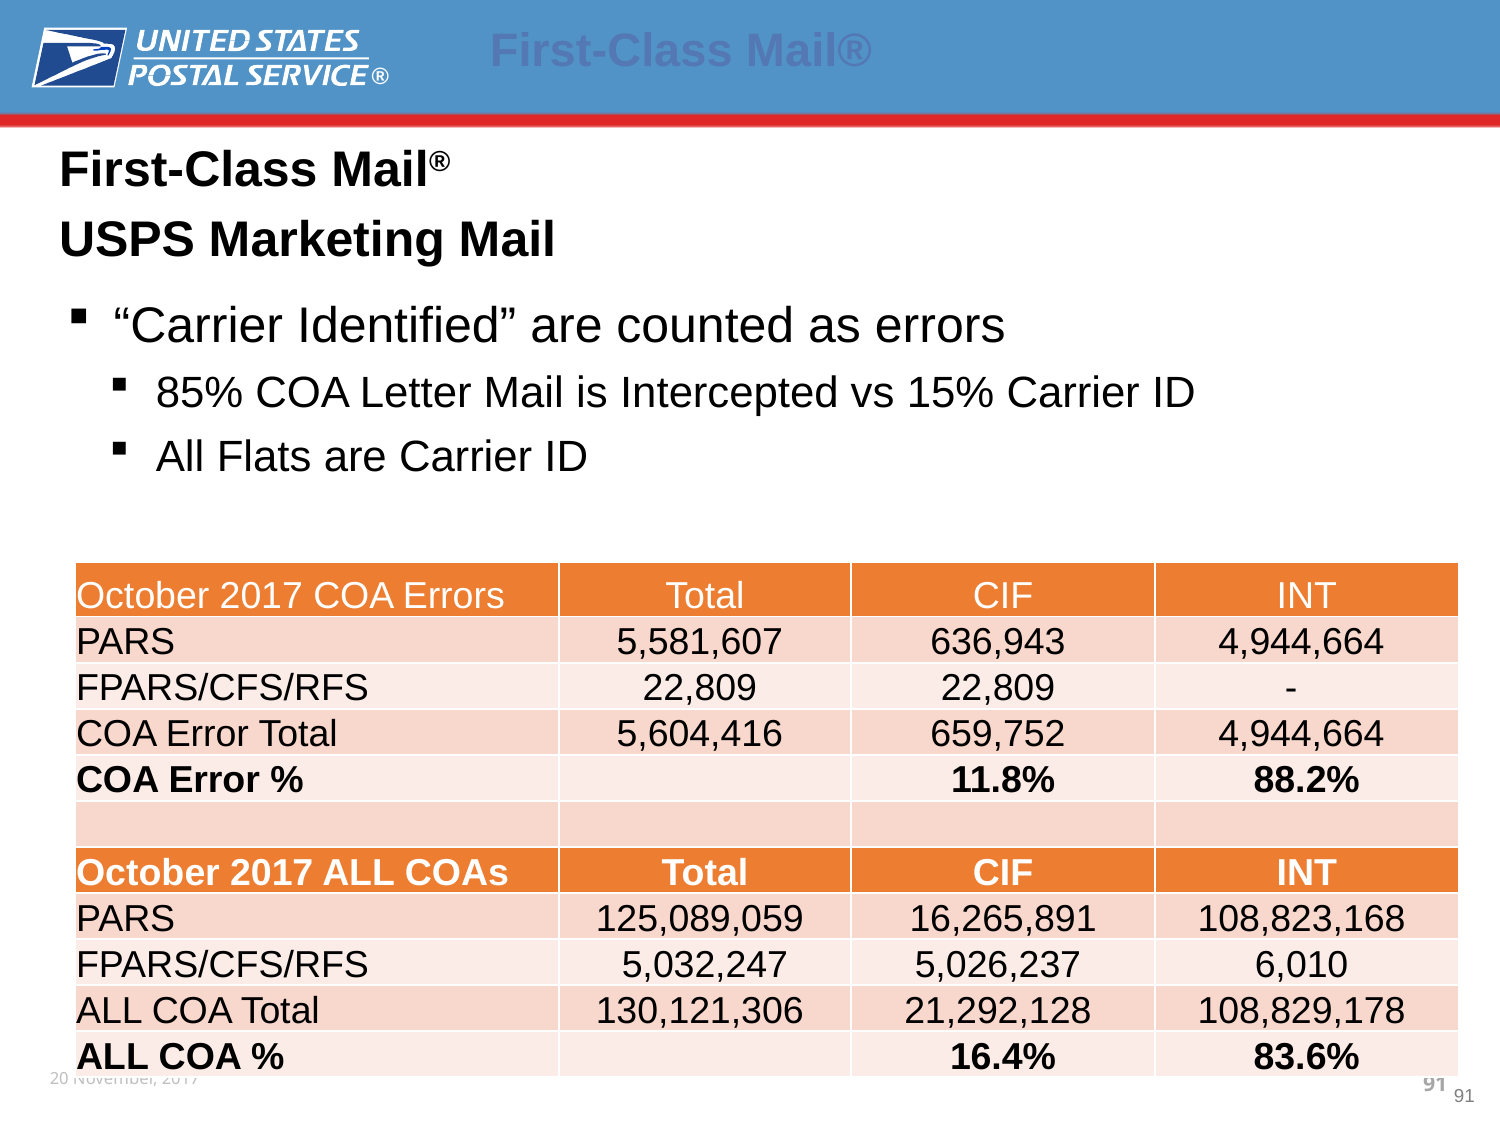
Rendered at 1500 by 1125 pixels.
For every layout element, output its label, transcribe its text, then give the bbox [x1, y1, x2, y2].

table_cell 16,265,891 [852, 894, 1154, 938]
table_cell 11.8% [852, 756, 1154, 800]
table_header Total [560, 563, 850, 616]
table_cell October 2017 ALL COAs [76, 848, 558, 892]
table_cell 5,032,247 [560, 940, 850, 984]
table_cell 5,604,416 [560, 710, 850, 754]
table_cell [76, 802, 558, 846]
table_cell [1156, 802, 1458, 846]
table_cell 16.4% [852, 1032, 1154, 1076]
table_cell PARS [76, 617, 558, 662]
text_box 91 [1199, 1077, 1488, 1115]
table_cell 636,943 [852, 617, 1154, 662]
title First-Class Mail® [474, 12, 1450, 100]
table_cell 130,121,306 [560, 986, 850, 1030]
text_box First-Class Mail® USPS Marketing Mail [46, 149, 657, 253]
table_cell 4,944,664 [1156, 710, 1458, 754]
table_cell 22,809 [560, 664, 850, 708]
table_cell [560, 1032, 850, 1076]
table_cell INT [1156, 848, 1458, 892]
table_cell 4,944,664 [1156, 617, 1458, 662]
table_cell 88.2% [1156, 756, 1458, 800]
table_cell FPARS/CFS/RFS [76, 664, 558, 708]
table_cell COA Error % [76, 756, 558, 800]
table_header INT [1156, 563, 1458, 616]
table_cell [852, 802, 1154, 846]
table_cell 659,752 [852, 710, 1154, 754]
table_cell [560, 756, 850, 800]
table_cell 83.6% [1156, 1032, 1458, 1076]
table_cell PARS [76, 894, 558, 938]
table_cell 108,823,168 [1156, 894, 1458, 938]
table_cell Total [560, 848, 850, 892]
table_cell FPARS/CFS/RFS [76, 940, 558, 984]
table_cell 21,292,128 [852, 986, 1154, 1030]
table_cell COA Error Total [76, 710, 558, 754]
table_cell ALL COA Total [76, 986, 558, 1030]
table_cell CIF [852, 848, 1154, 892]
table_cell - [1156, 664, 1458, 708]
table_cell 22,809 [852, 664, 1154, 708]
table_cell [560, 802, 850, 846]
picture [0, 0, 1500, 1125]
table_cell 6,010 [1156, 940, 1458, 984]
table_cell ALL COA % [76, 1032, 558, 1076]
table_cell 108,829,178 [1156, 986, 1458, 1030]
text_box “Carrier Identified” are counted as errors 85% COA Letter Mail is Intercepted vs 15% Carrier ID All Flats are Carrier ID [42, 285, 1419, 488]
table_cell 125,089,059 [560, 894, 850, 938]
table_cell 5,581,607 [560, 617, 850, 662]
table_header CIF [852, 563, 1154, 616]
table_header October 2017 COA Errors [76, 563, 558, 616]
table_cell 5,026,237 [852, 940, 1154, 984]
